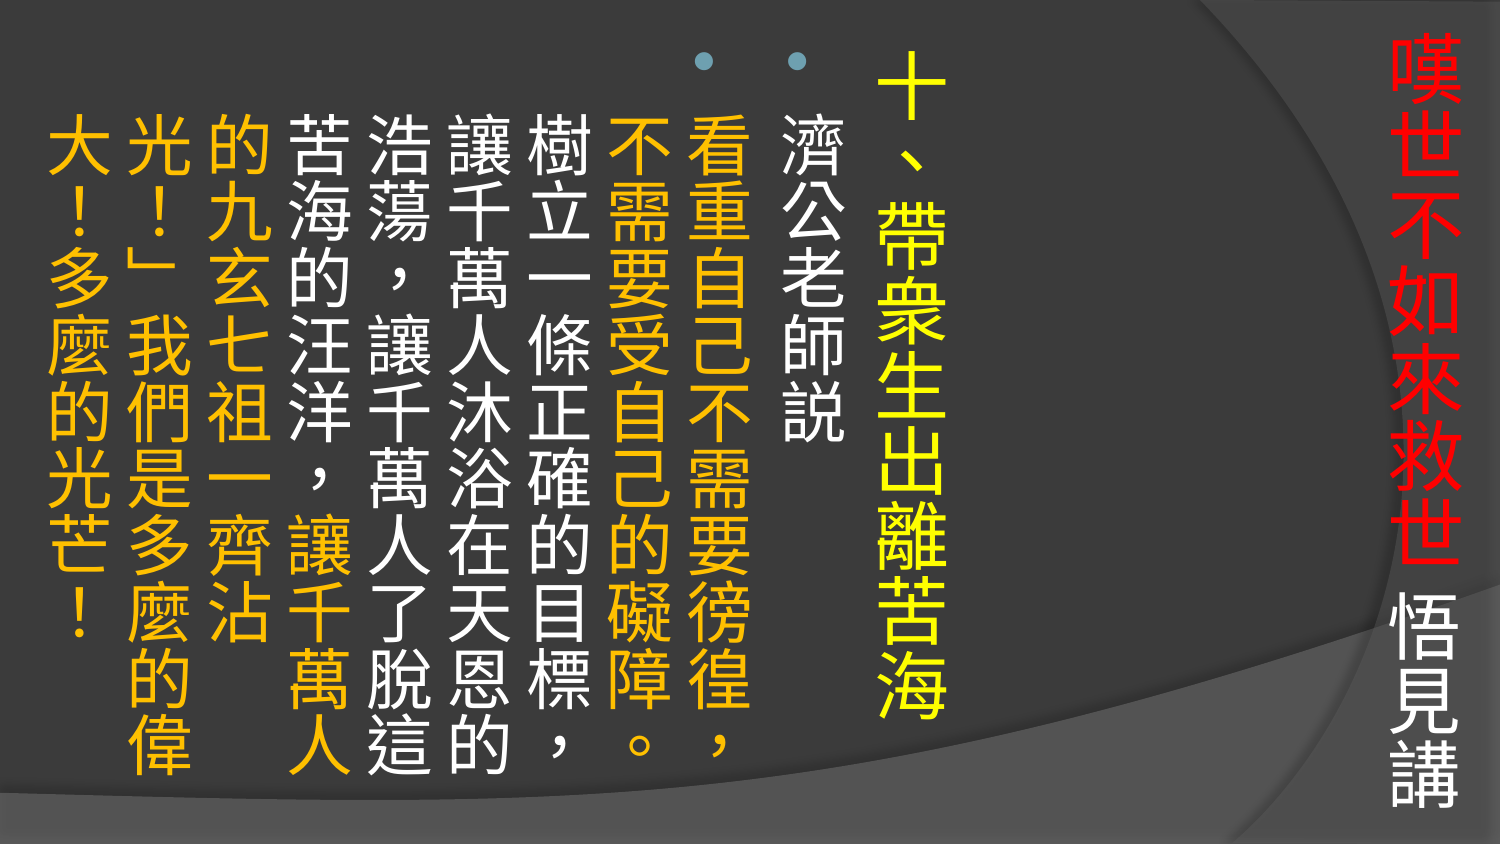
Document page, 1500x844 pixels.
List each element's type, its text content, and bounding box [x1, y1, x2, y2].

list 十、帶衆生出離苦海 濟公老師説 看重自己不需要徬徨，不需要受自己的礙障。樹立一條正確的目標，讓千萬人沐浴在天恩的浩蕩，讓千萬人了脫這苦海的汪洋，讓千萬人的九玄七祖一齊沾光！」我們是多麼的偉大！多麼的光芒！ [29, 27, 1365, 820]
title 嘆世不如來救世 悟見講 [1364, 21, 1483, 820]
